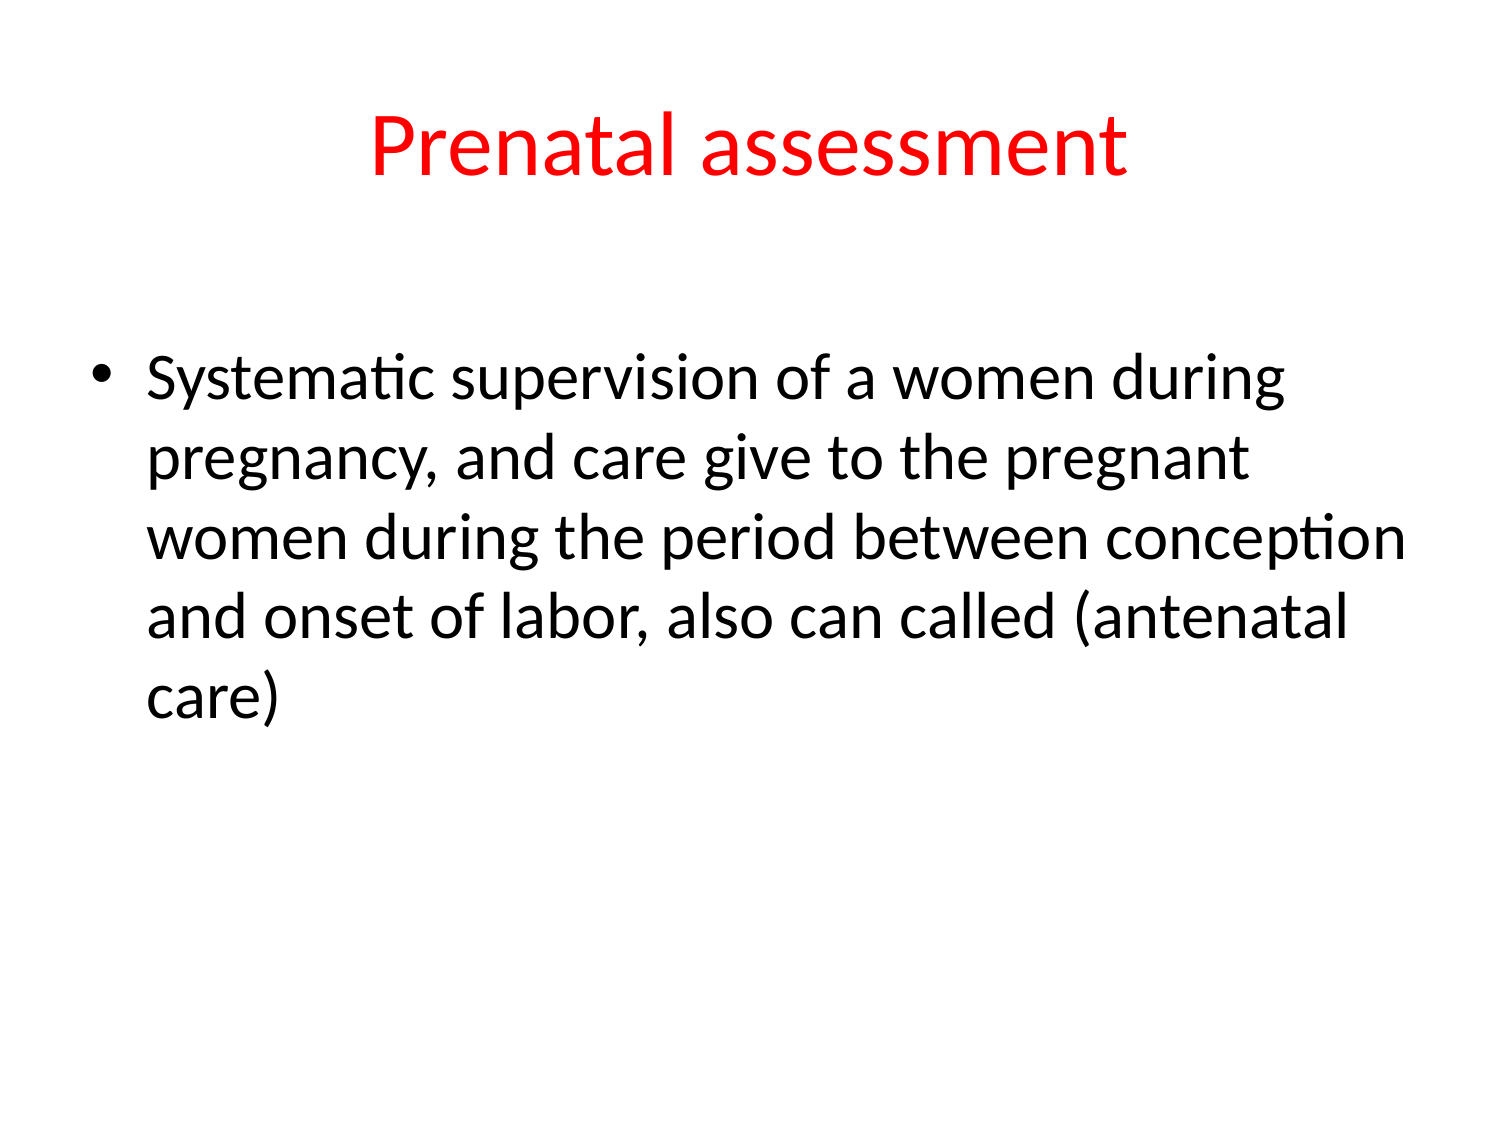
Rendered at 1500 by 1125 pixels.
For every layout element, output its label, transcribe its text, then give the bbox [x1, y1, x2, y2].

title Prenatal assessment [75, 45, 1425, 233]
list Systematic supervision of a women during pregnancy, and care give to the pregnant women during the period between conception and onset of labor, also can called (antenatal care) [75, 324, 1425, 1005]
